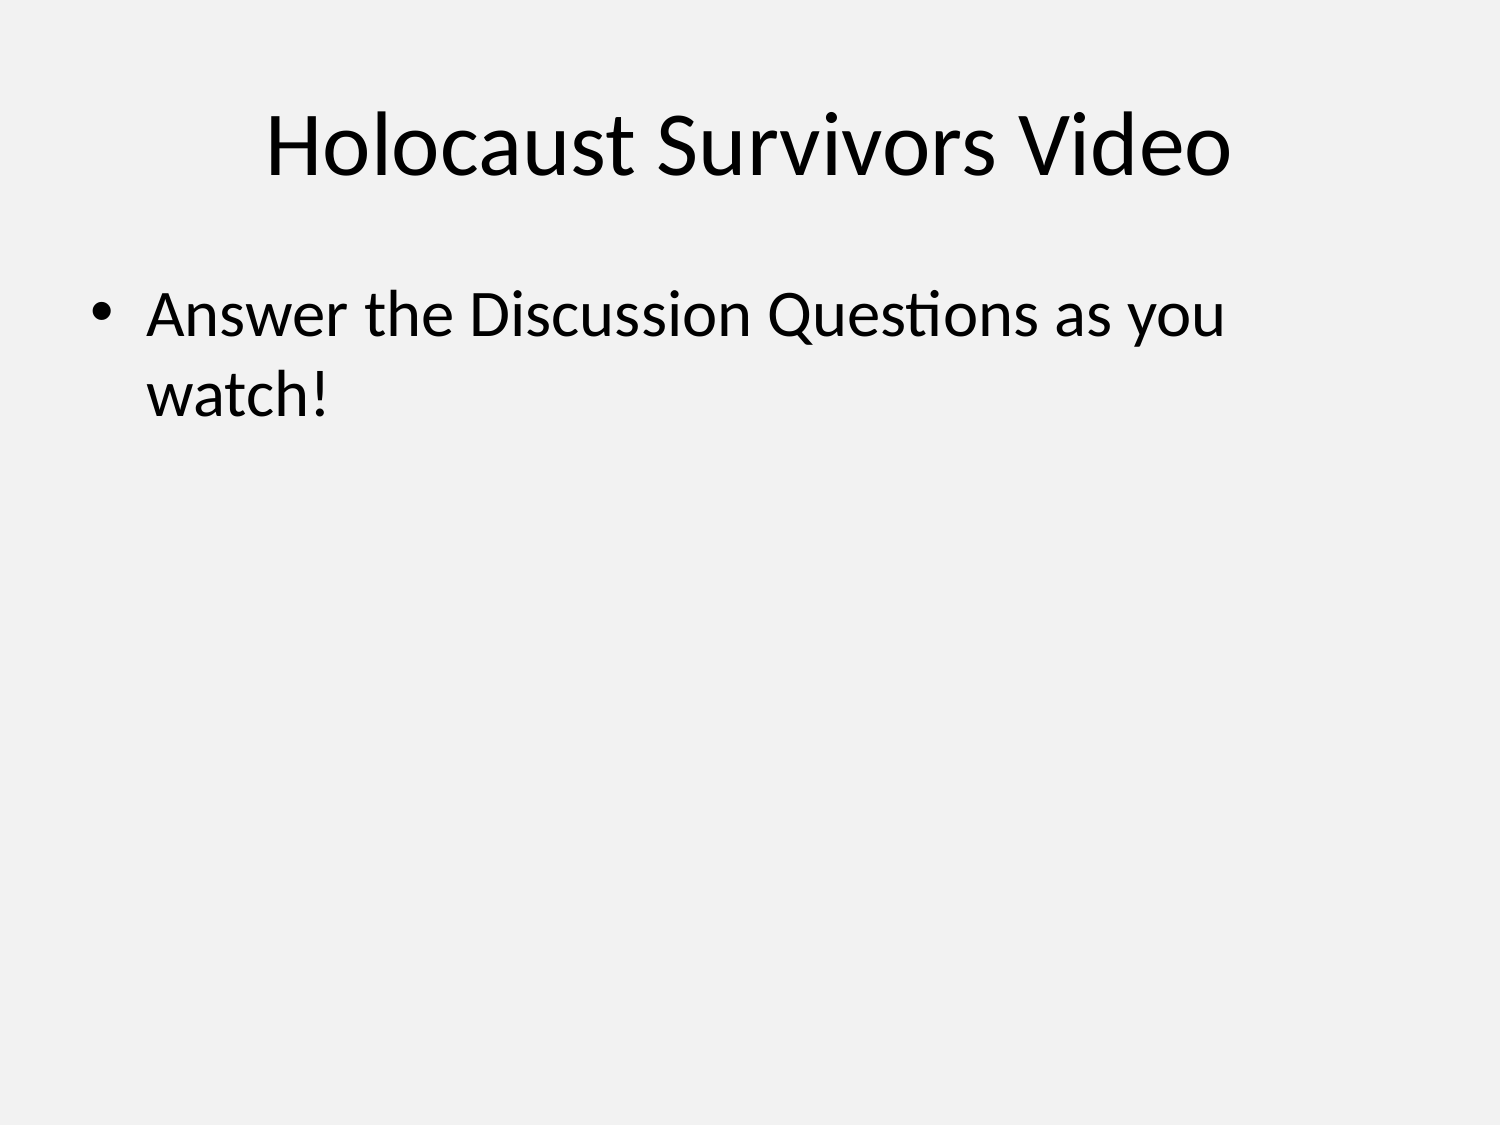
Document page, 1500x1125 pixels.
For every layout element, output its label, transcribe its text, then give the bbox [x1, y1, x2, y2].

title Holocaust Survivors Video [75, 45, 1425, 233]
list Answer the Discussion Questions as you watch! [75, 262, 1425, 1005]
